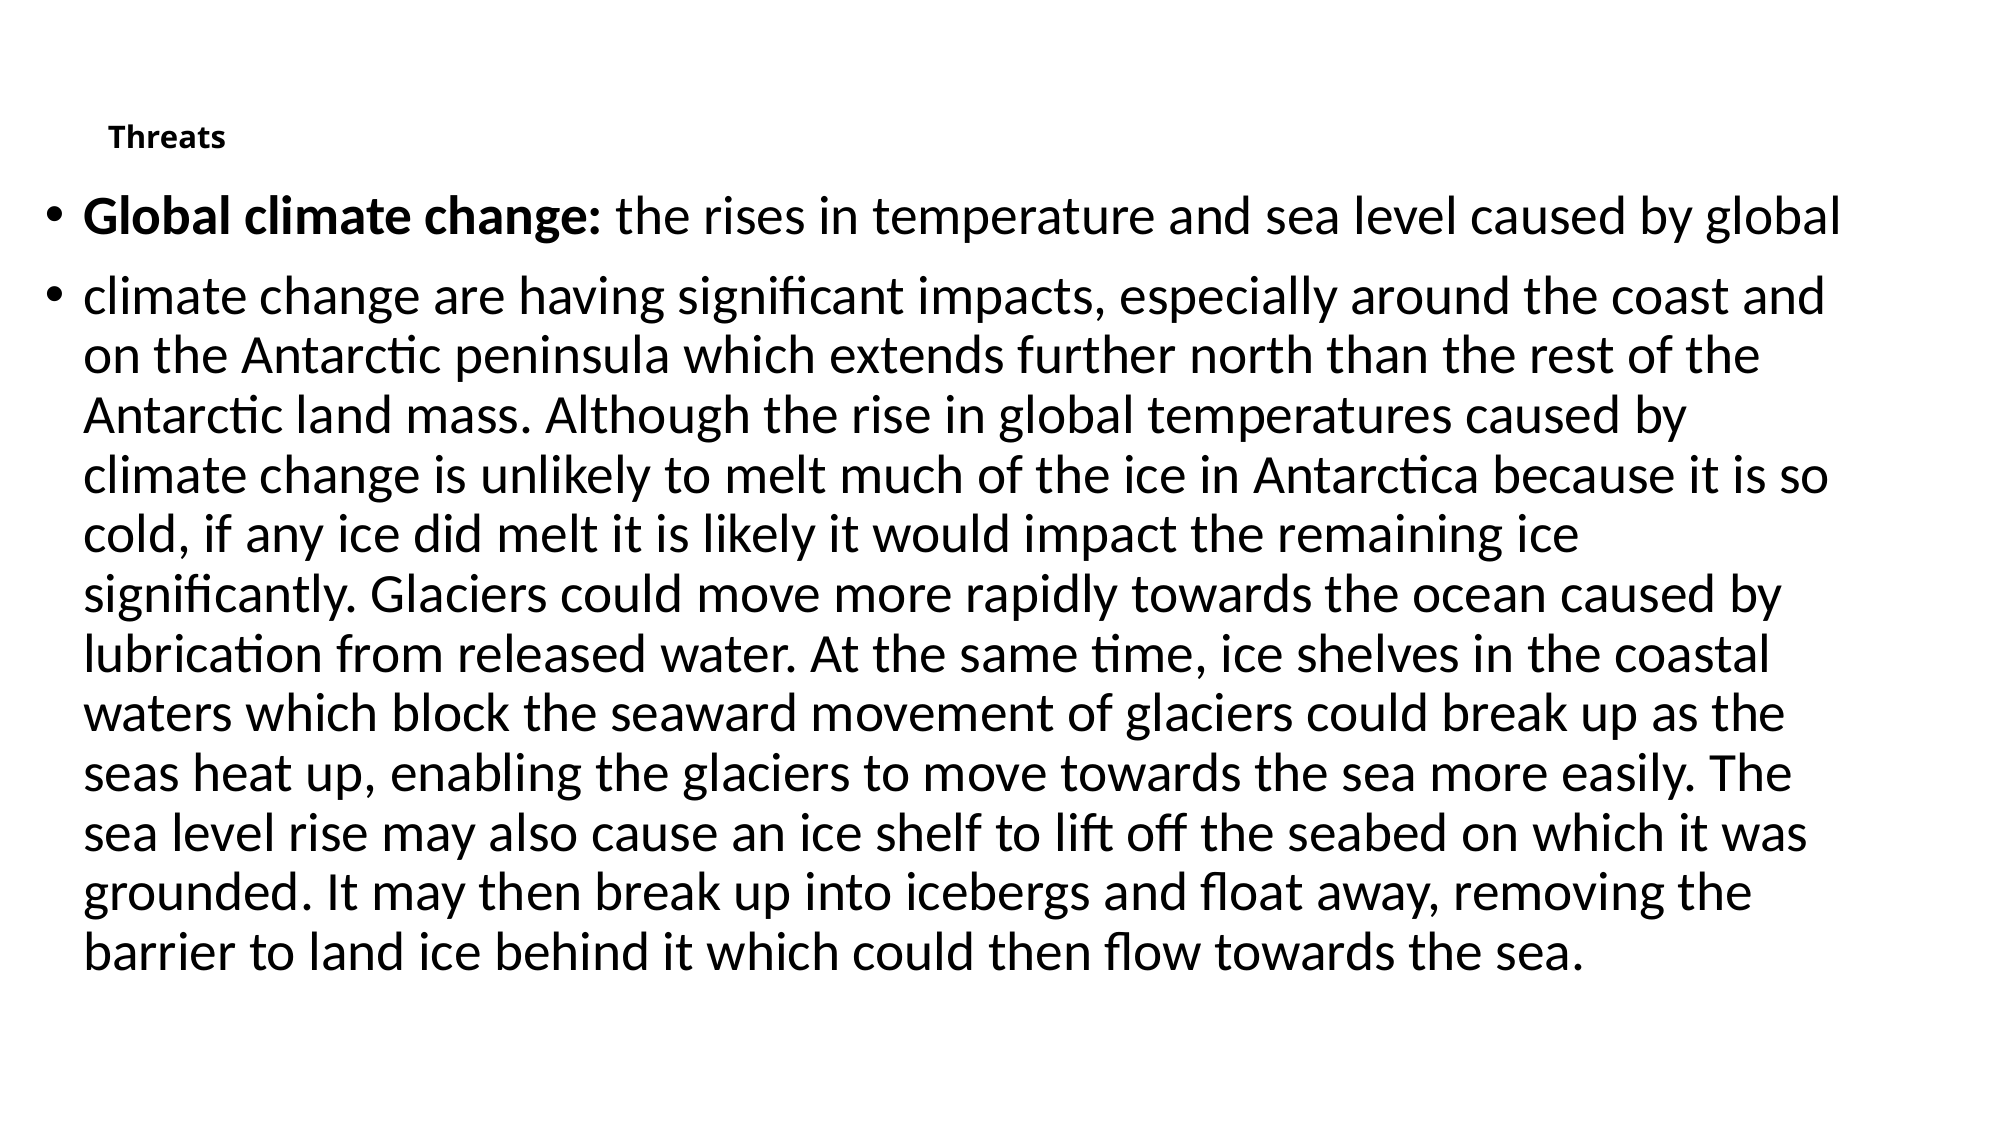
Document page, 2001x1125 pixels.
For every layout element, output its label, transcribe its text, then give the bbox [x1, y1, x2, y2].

list Global climate change: the rises in temperature and sea level caused by global climate change are having significant impacts, especially around the coast and on the Antarctic peninsula which extends further north than the rest of the Antarctic land mass. Although the rise in global temperatures caused by climate change is unlikely to melt much of the ice in Antarctica because it is so cold, if any ice did melt it is likely it would impact the remaining ice significantly. Glaciers could move more rapidly towards the ocean caused by lubrication from released water. At the same time, ice shelves in the coastal waters which block the seaward movement of glaciers could break up as the seas heat up, enabling the glaciers to move towards the sea more easily. The sea level rise may also cause an ice shelf to lift off the seabed on which it was grounded. It may then break up into icebergs and float away, removing the barrier to land ice behind it which could then flow towards the sea. [29, 179, 1863, 1014]
title Threats [92, 113, 1818, 179]
